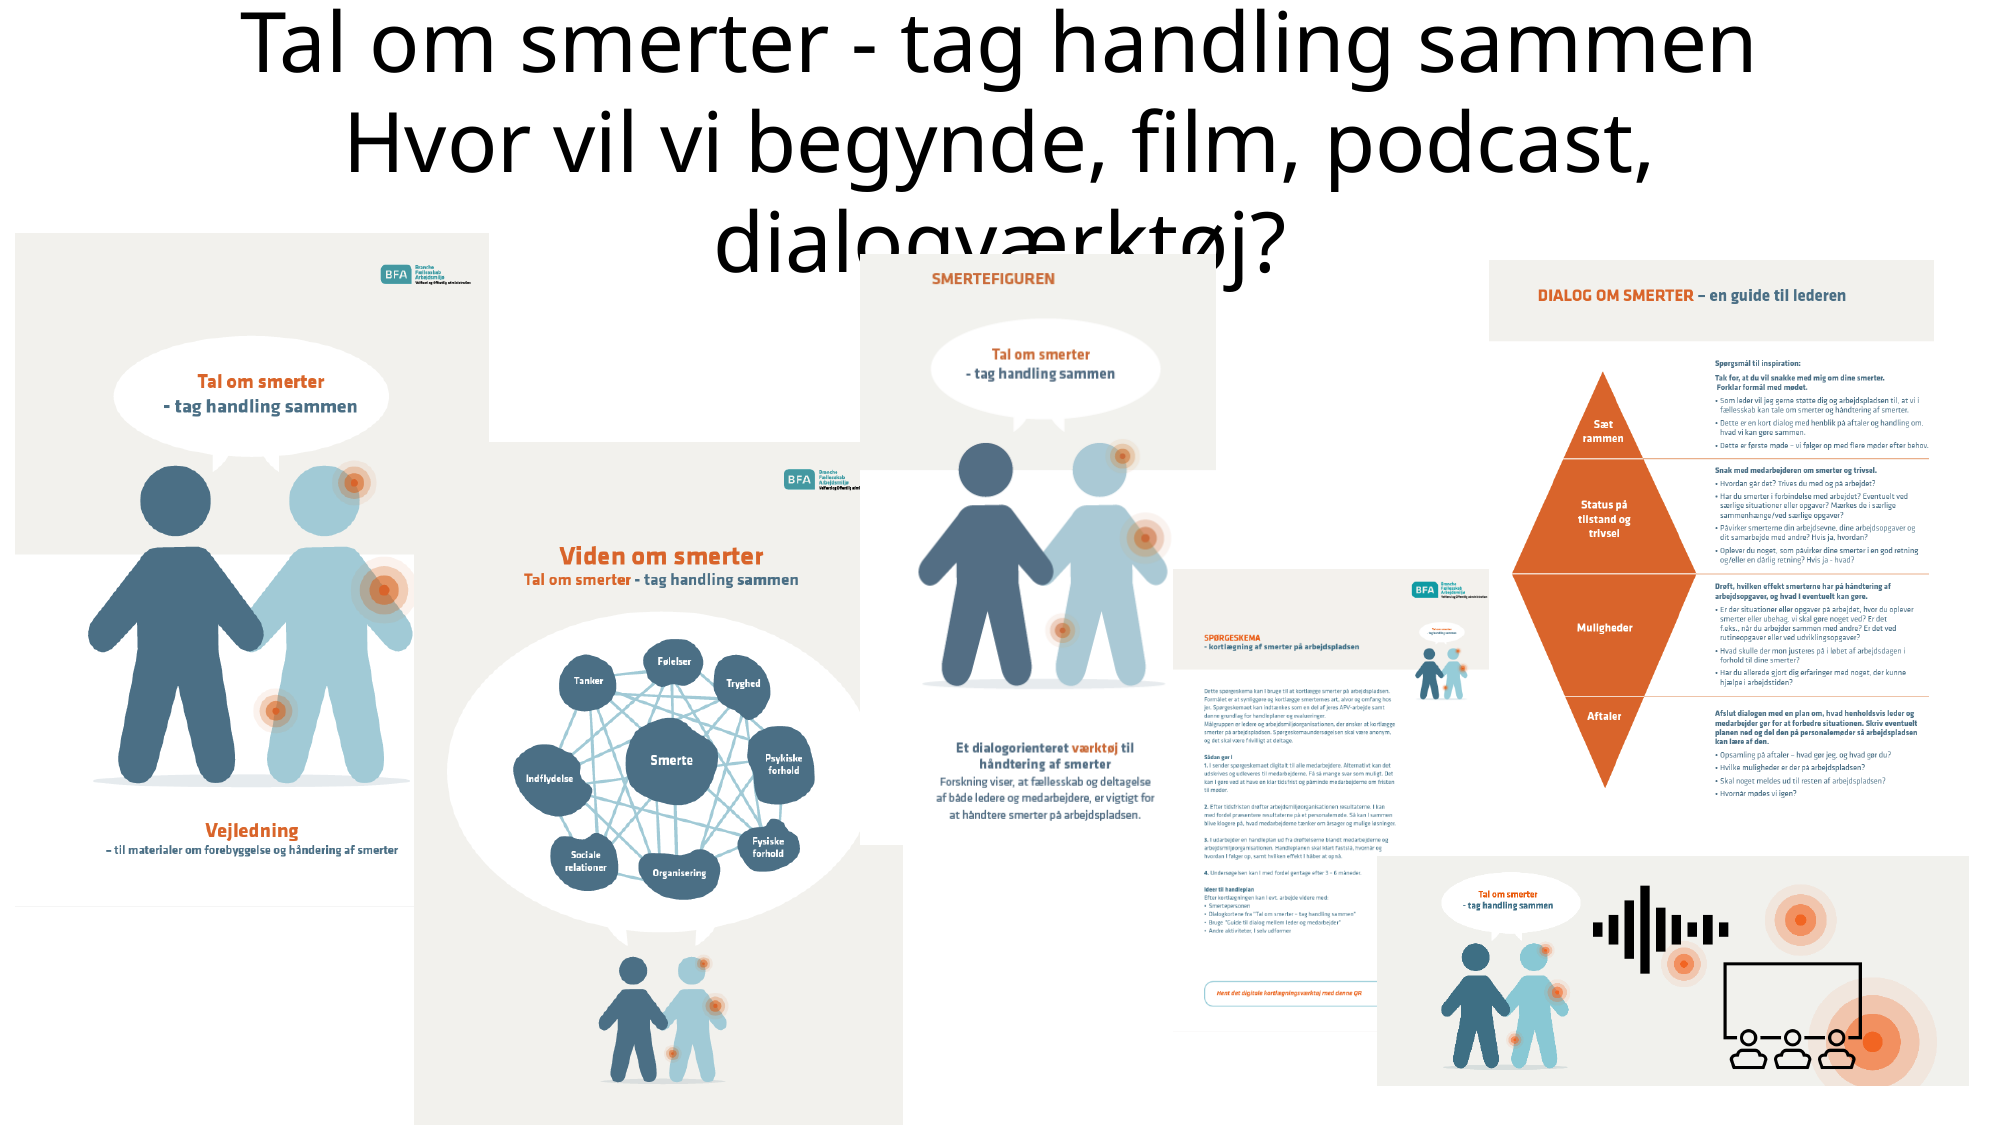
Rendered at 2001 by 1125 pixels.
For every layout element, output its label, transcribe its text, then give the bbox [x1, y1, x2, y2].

title Tal om smerter - tag handling sammen Hvor vil vi begynde, film, podcast, dialogværktøj? [99, 45, 1900, 233]
picture [15, 232, 1969, 1125]
